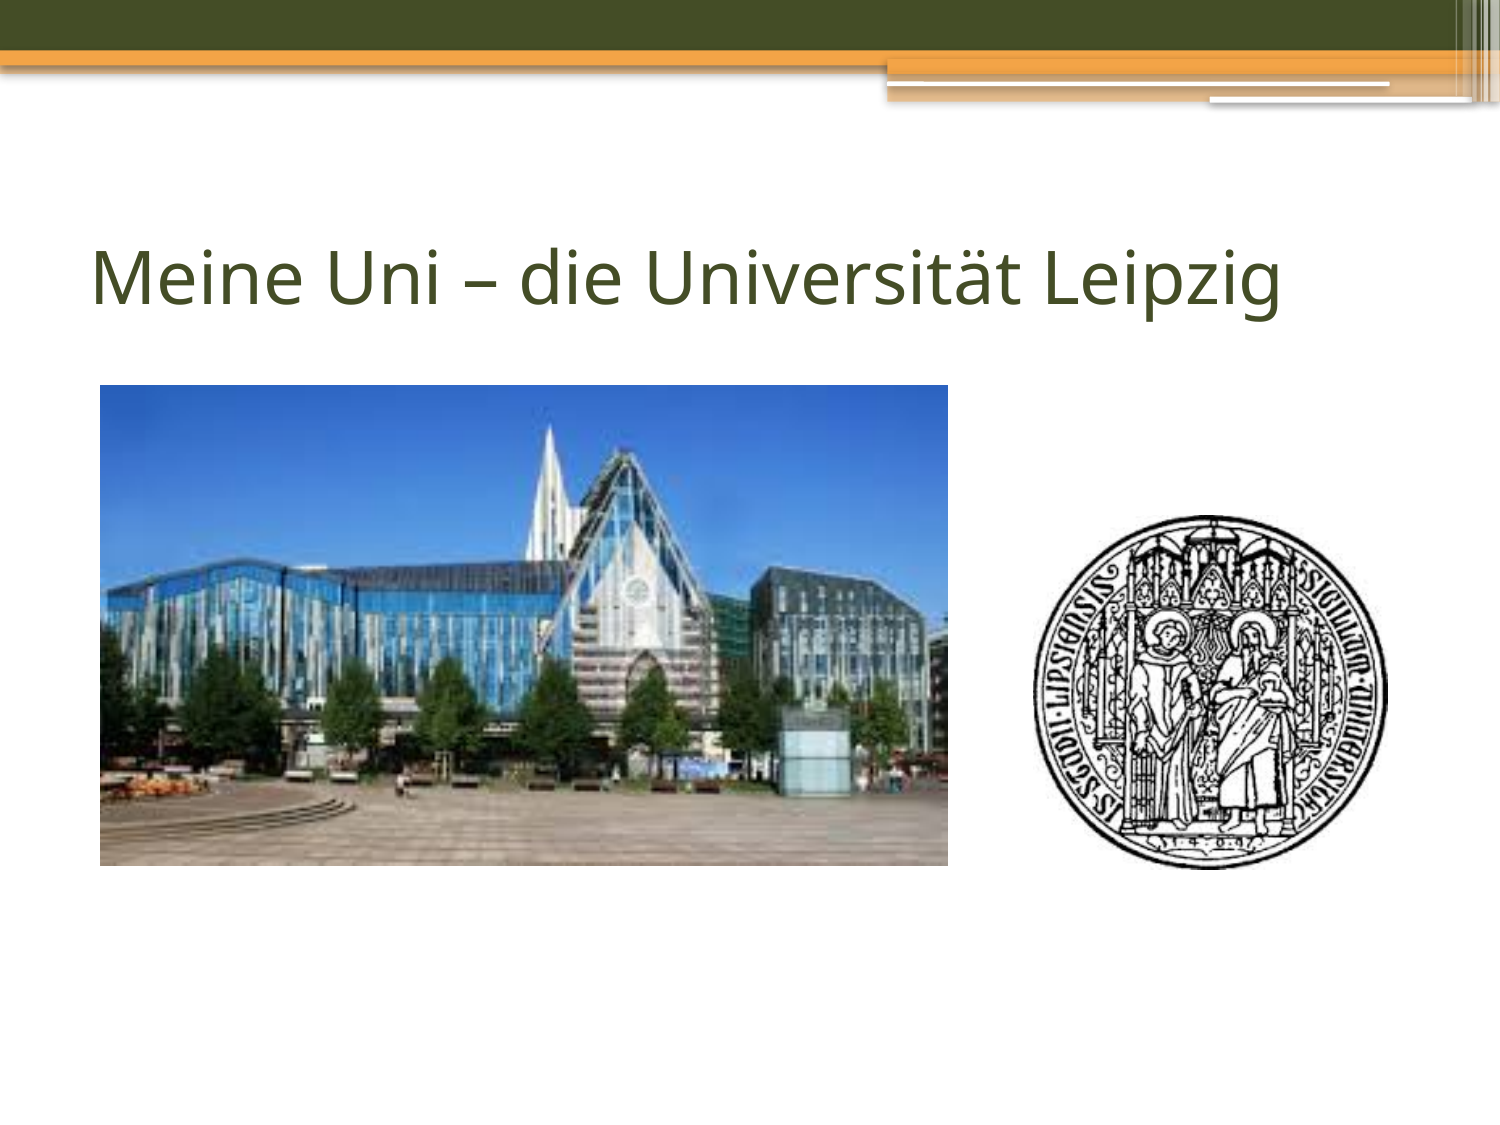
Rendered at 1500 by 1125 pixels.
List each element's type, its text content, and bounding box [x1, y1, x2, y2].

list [100, 385, 948, 866]
title Meine Uni – die Universität Leipzig [75, 187, 1425, 363]
picture [1033, 514, 1389, 870]
